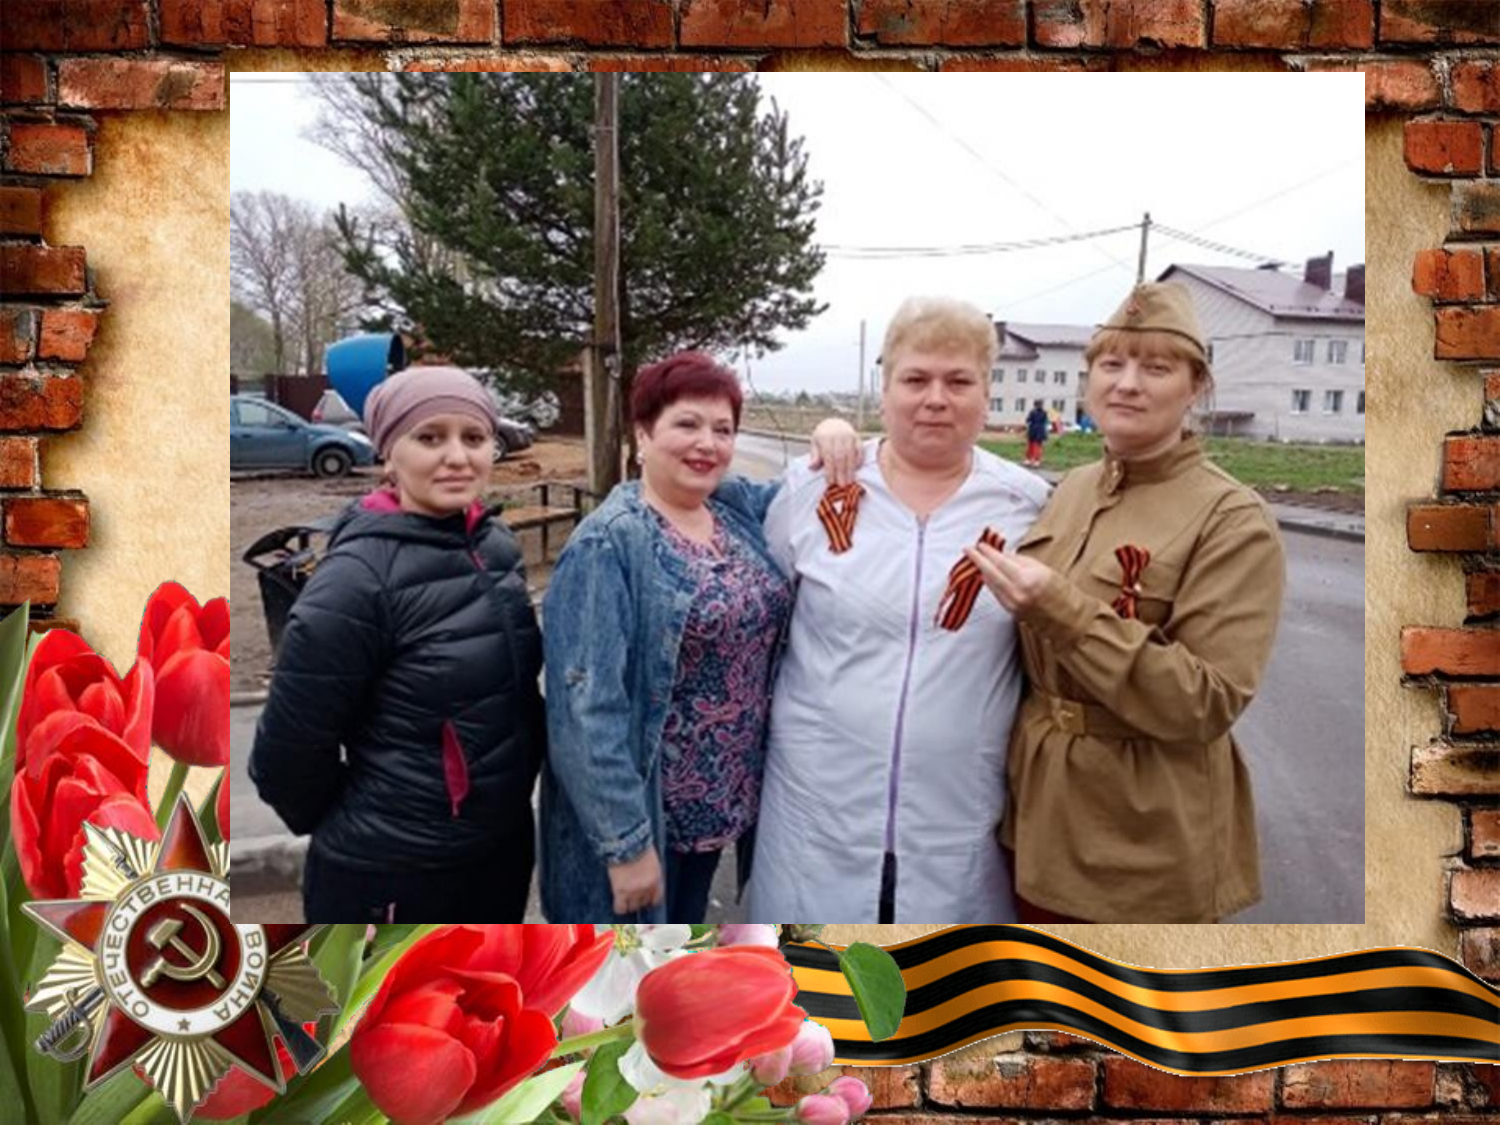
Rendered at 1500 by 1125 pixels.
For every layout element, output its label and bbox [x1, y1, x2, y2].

text_box [0, 71, 1500, 1125]
picture [0, 0, 1500, 71]
